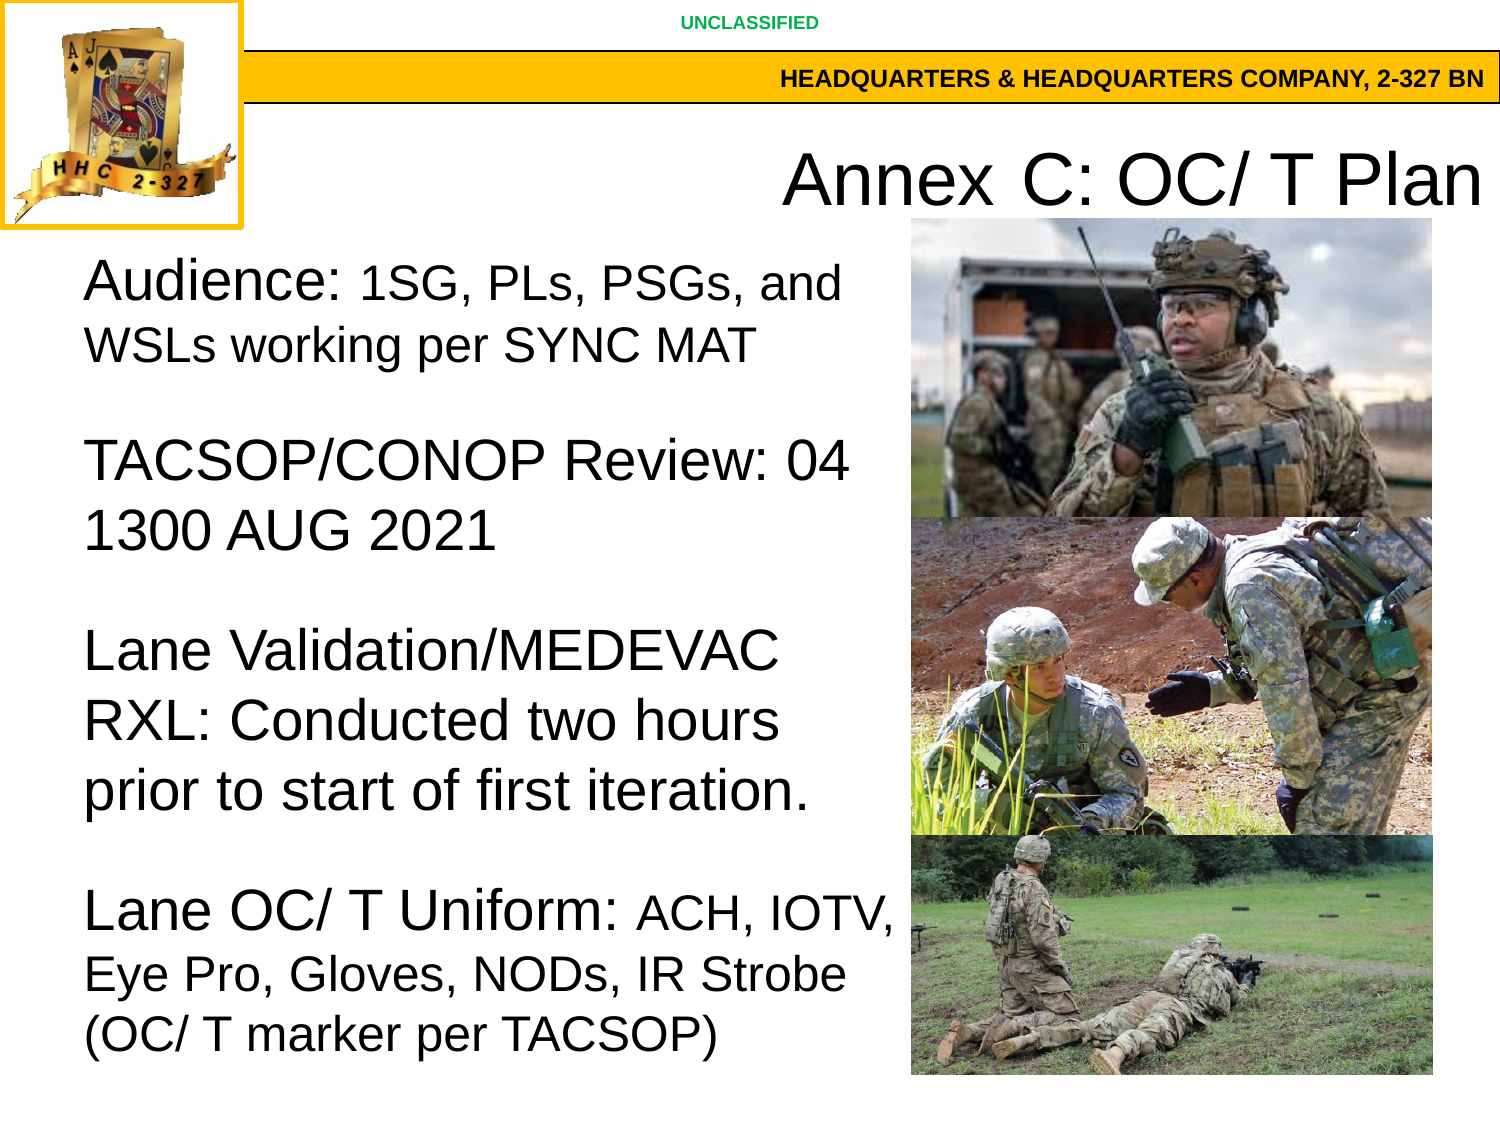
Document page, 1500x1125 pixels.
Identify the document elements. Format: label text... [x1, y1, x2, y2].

text_box Audience: 1SG, PLs, PSGs, and WSLs working per SYNC MAT TACSOP/CONOP Review: 04 1300 AUG 2021 Lane Validation/MEDEVAC RXL: Conducted two hours prior to start of first iteration. Lane OC/ T Uniform: ACH, IOTV, Eye Pro, Gloves, NODs, IR Strobe (OC/ T marker per TACSOP) [68, 234, 911, 1070]
text_box [43, 218, 911, 1096]
picture [911, 218, 1434, 1075]
title Annex C: OC/ T Plan [68, 67, 1500, 285]
picture [5, 3, 238, 224]
